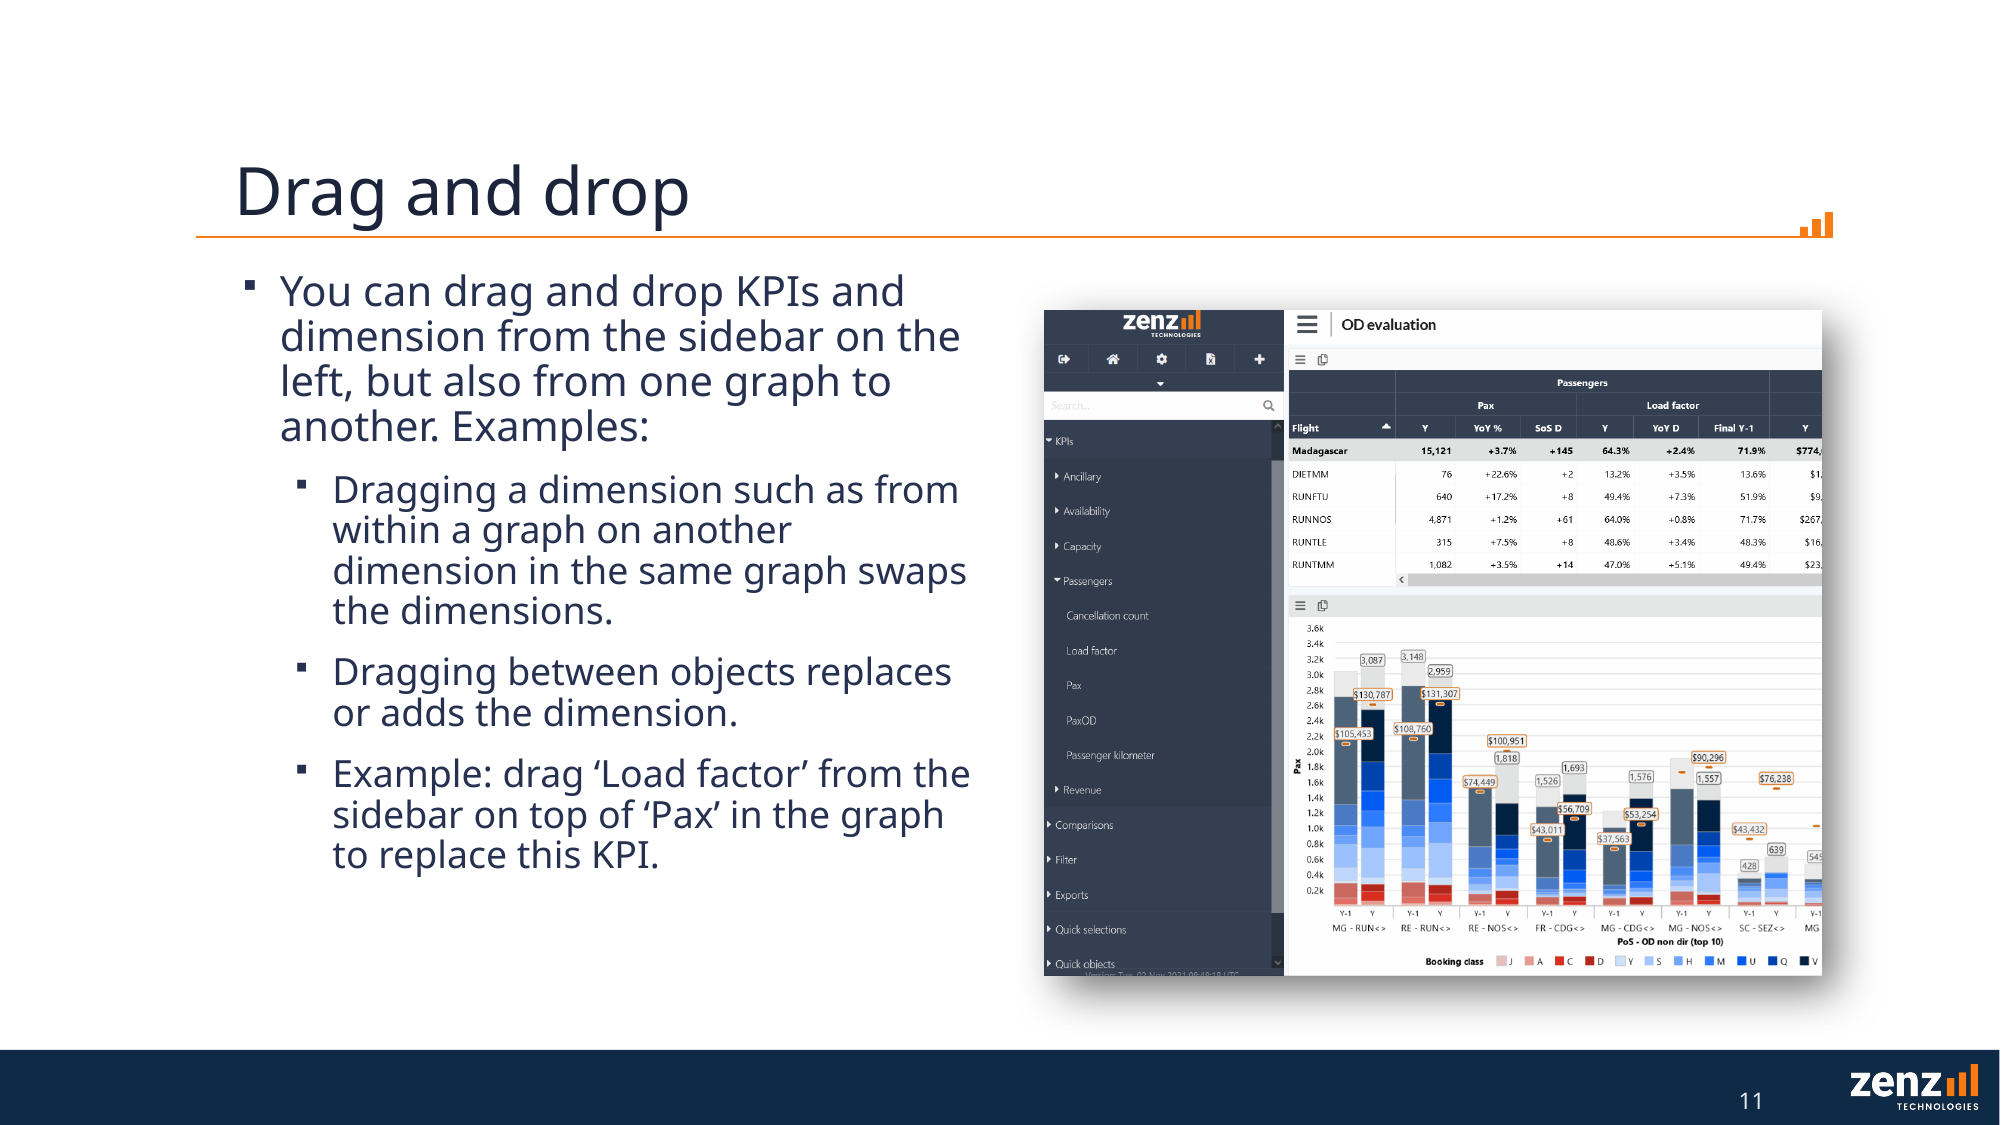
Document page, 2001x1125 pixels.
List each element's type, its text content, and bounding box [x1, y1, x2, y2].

title Drag and drop [219, 76, 1780, 238]
picture [1850, 1064, 1979, 1110]
picture [1044, 310, 1822, 976]
list You can drag and drop KPIs and dimension from the sidebar on the left, but also from one graph to another. Examples: Dragging a dimension such as from within a graph on another dimension in the same graph swaps the dimensions. Dragging between objects replaces or adds the dimension. Example: drag ‘Load factor’ from the sidebar on top of ‘Pax’ in the graph to replace this KPI. [219, 262, 1000, 990]
slide_number 11 [1674, 1083, 1780, 1122]
